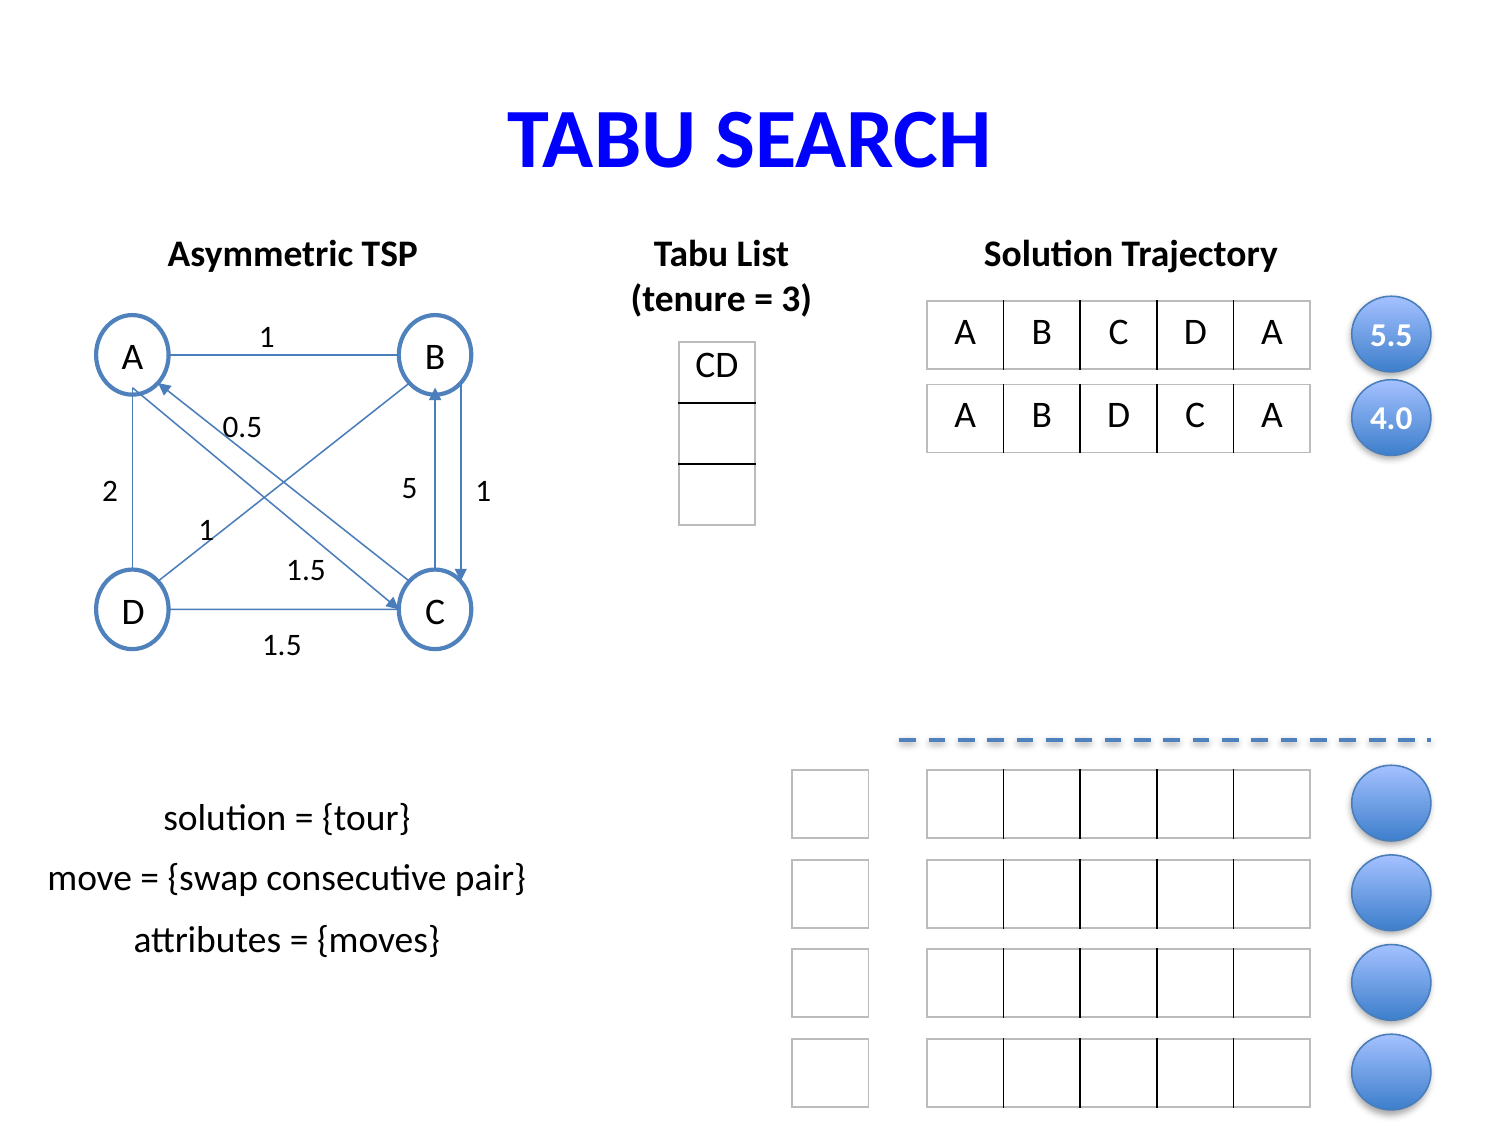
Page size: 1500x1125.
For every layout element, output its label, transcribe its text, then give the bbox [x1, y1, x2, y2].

table_header [1081, 1040, 1156, 1106]
table_header [1234, 771, 1309, 837]
table_header [928, 1040, 1003, 1106]
table_header [1004, 1040, 1079, 1106]
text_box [29, 784, 545, 969]
table_header [793, 950, 868, 1016]
table_header B [1004, 385, 1079, 452]
table_header [793, 861, 868, 927]
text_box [1351, 1033, 1432, 1111]
table_header D [1081, 385, 1156, 452]
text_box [1351, 764, 1432, 842]
table_header [1004, 861, 1079, 927]
table_header [1158, 771, 1233, 837]
text_box Solution Trajectory [969, 221, 1311, 281]
table_header [928, 861, 1003, 927]
table_header A [1234, 385, 1309, 452]
title TABU SEARCH [75, 75, 1425, 193]
table_header CD [680, 343, 754, 402]
table_header [1158, 950, 1233, 1016]
table_header [793, 771, 868, 837]
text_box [1351, 944, 1432, 1021]
table_header [1234, 950, 1309, 1016]
table_header [1081, 950, 1156, 1016]
table_header [928, 950, 1003, 1016]
table_header A [928, 385, 1003, 452]
table_header [1234, 861, 1309, 927]
table_header [1081, 861, 1156, 927]
table_header D [1158, 302, 1233, 368]
text_box Asymmetric TSP [152, 221, 456, 281]
table_header A [928, 302, 1003, 368]
table_header A [1234, 302, 1309, 368]
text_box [1351, 854, 1432, 931]
table_header [1158, 861, 1233, 927]
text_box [1351, 379, 1432, 456]
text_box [86, 308, 504, 670]
table_header C [1081, 302, 1156, 368]
table_cell [680, 465, 754, 524]
text_box Tabu List (tenure = 3) [612, 221, 831, 326]
table_header [1004, 950, 1079, 1016]
table_header [793, 1040, 868, 1106]
table_header [928, 771, 1003, 837]
table_header [1158, 1040, 1233, 1106]
table_header [1081, 771, 1156, 837]
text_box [1351, 295, 1432, 373]
table_header [1234, 1040, 1309, 1106]
table_header [1004, 771, 1079, 837]
table_header C [1158, 385, 1233, 452]
table_cell [680, 404, 754, 463]
table_header B [1004, 302, 1079, 368]
